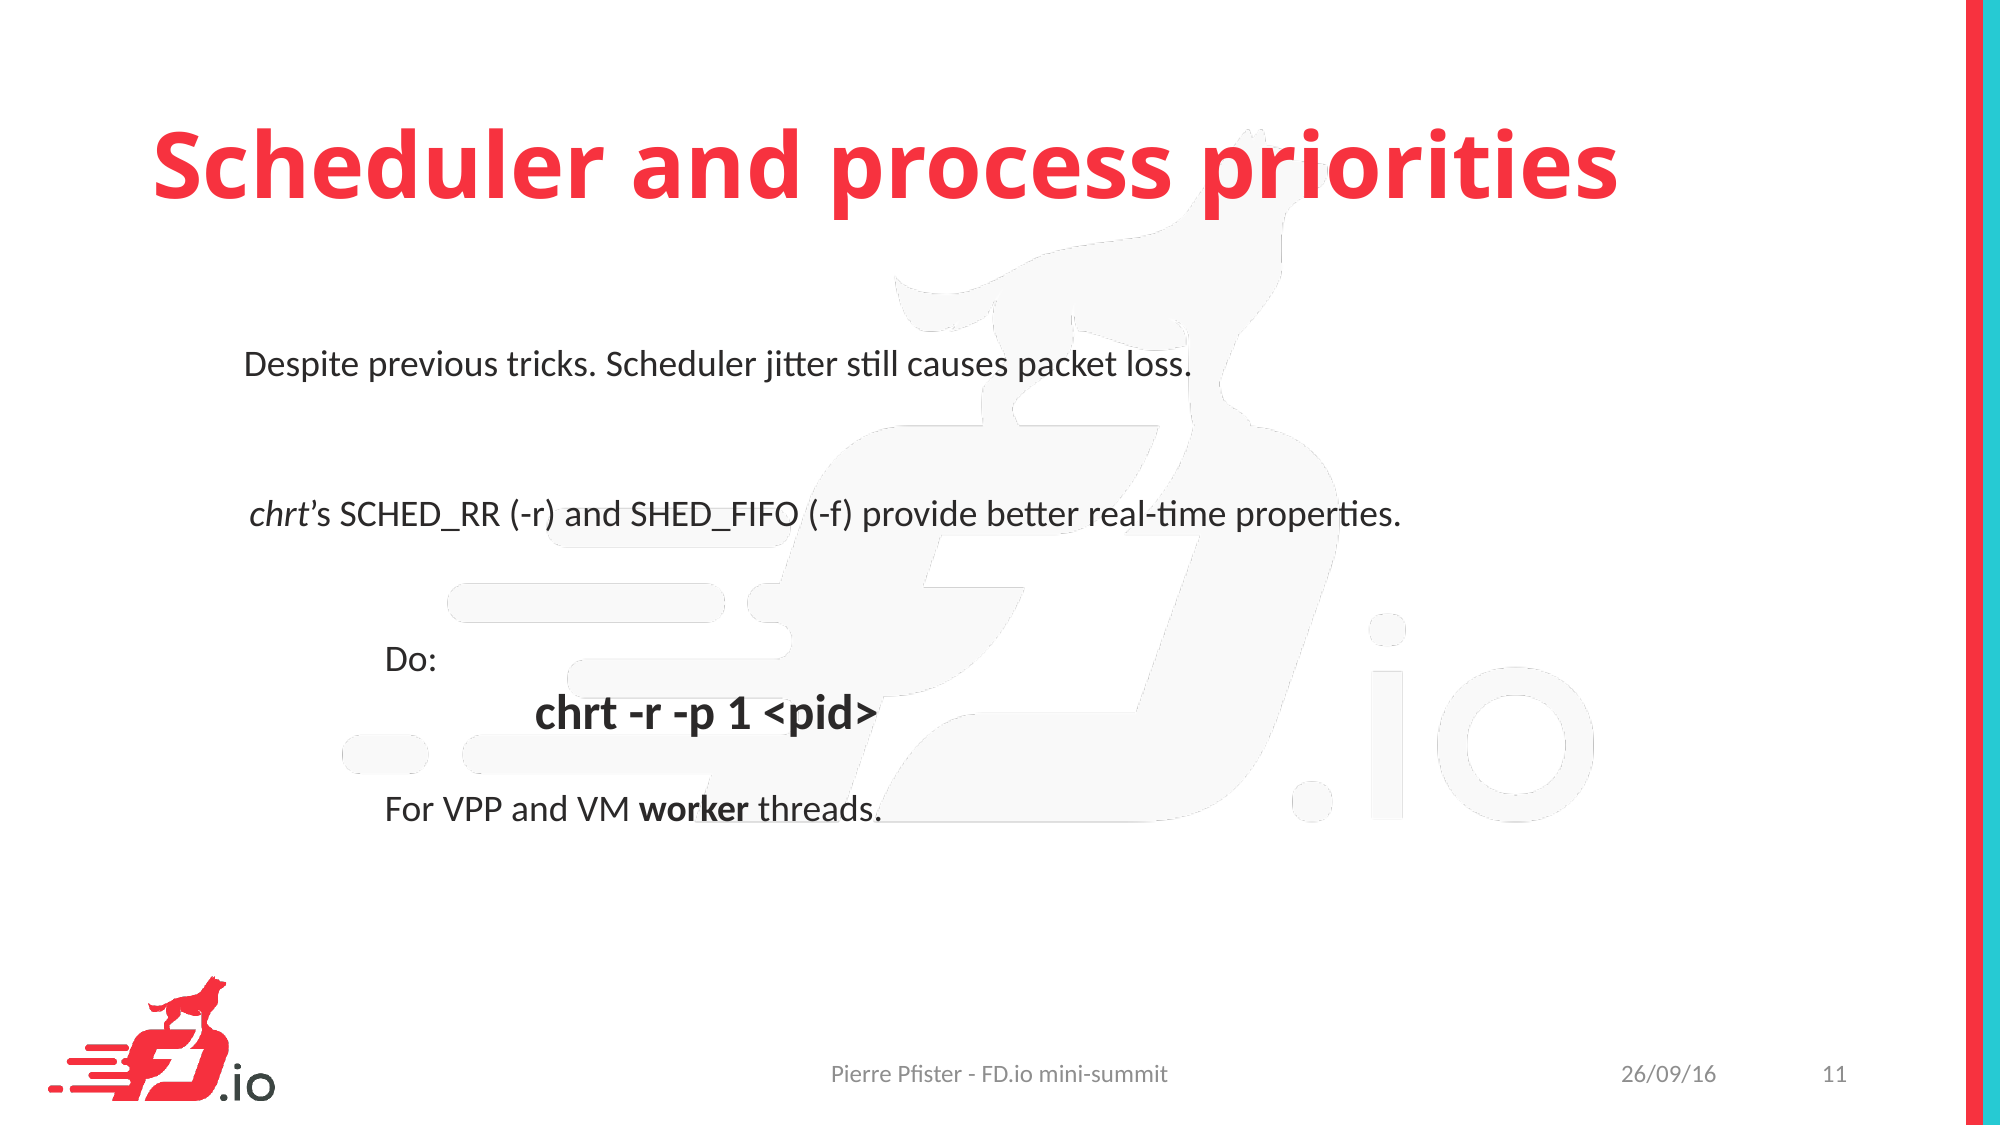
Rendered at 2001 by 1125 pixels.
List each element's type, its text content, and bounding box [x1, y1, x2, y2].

text_box chrt’s SCHED_RR (-r) and SHED_FIFO (-f) provide better real-time properties. [234, 481, 1419, 541]
footer Pierre Pfister - FD.io mini-summit [662, 1042, 1338, 1103]
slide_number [1605, 1042, 1787, 1103]
slide_number 10 [1787, 1042, 1863, 1103]
text_box Do: chrt -r -p 1 <pid> For VPP and VM worker threads. [370, 626, 899, 837]
picture [47, 975, 276, 1103]
text_box Despite previous tricks. Scheduler jitter still causes packet loss. [229, 331, 1210, 392]
title Scheduler and process priorities [137, 59, 1863, 278]
